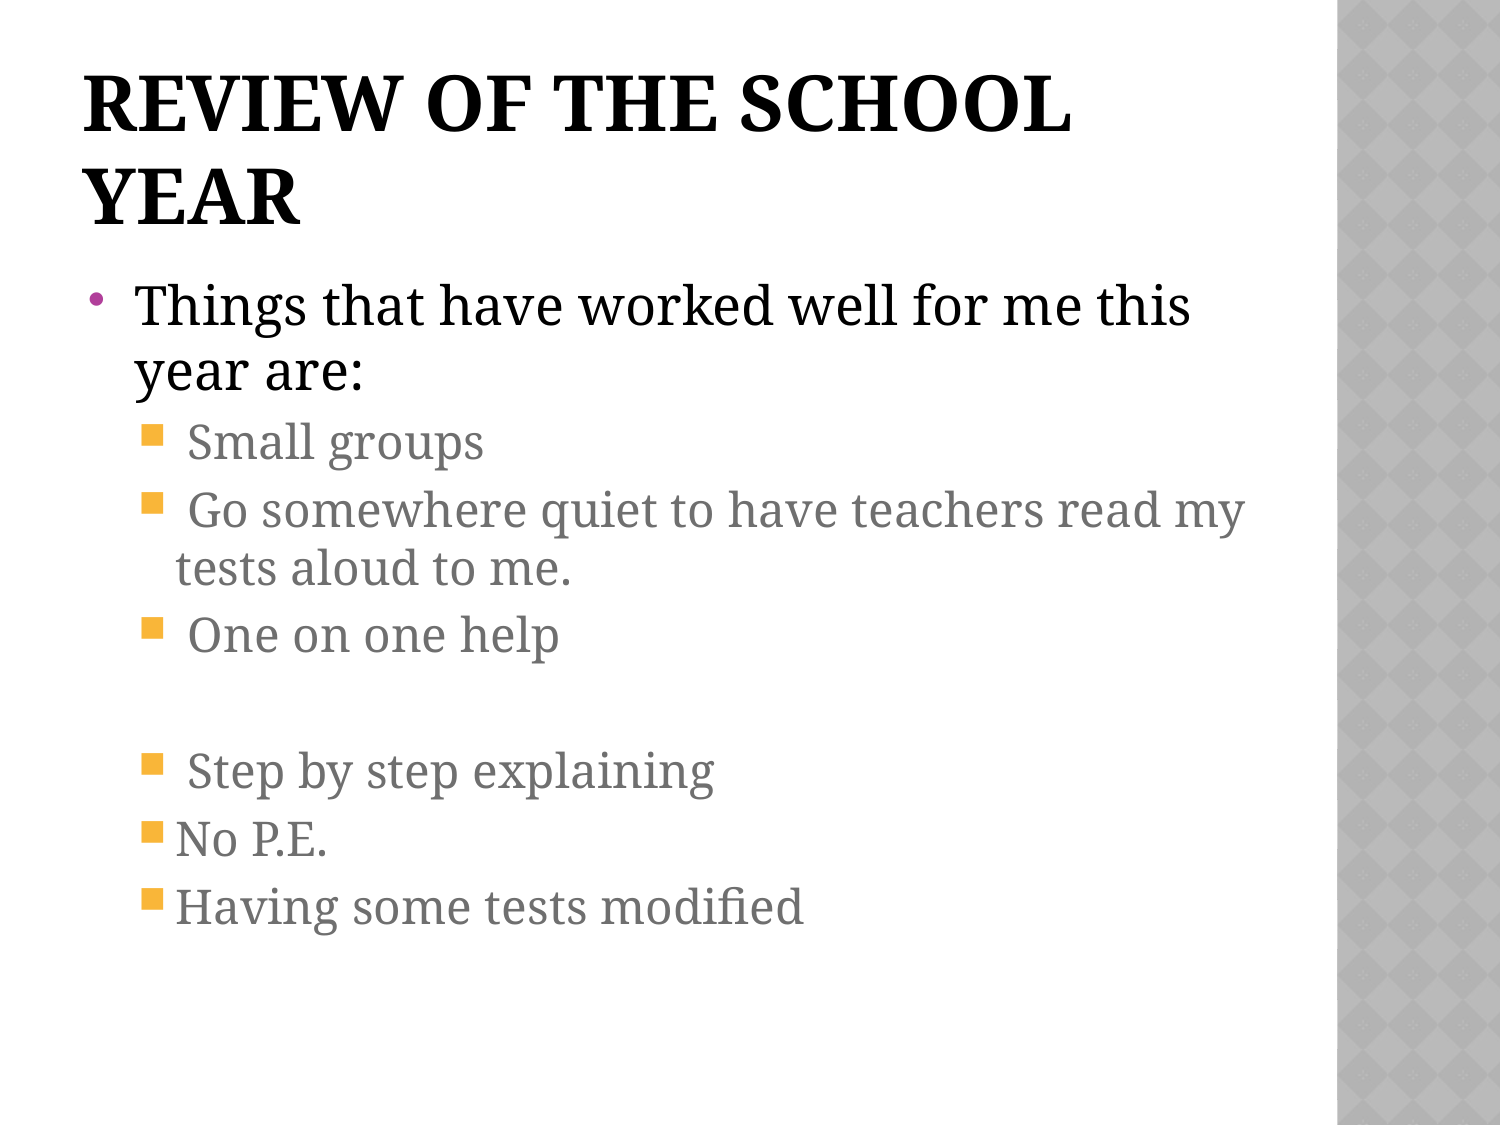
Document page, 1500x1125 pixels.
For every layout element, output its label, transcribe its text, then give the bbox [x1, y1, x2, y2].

title Review of the School Year [75, 52, 1263, 240]
list Things that have worked well for me this year are: Small groups Go somewhere quiet to have teachers read my tests aloud to me. One on one help Step by step explaining No P.E. Having some tests modified [75, 264, 1263, 1059]
